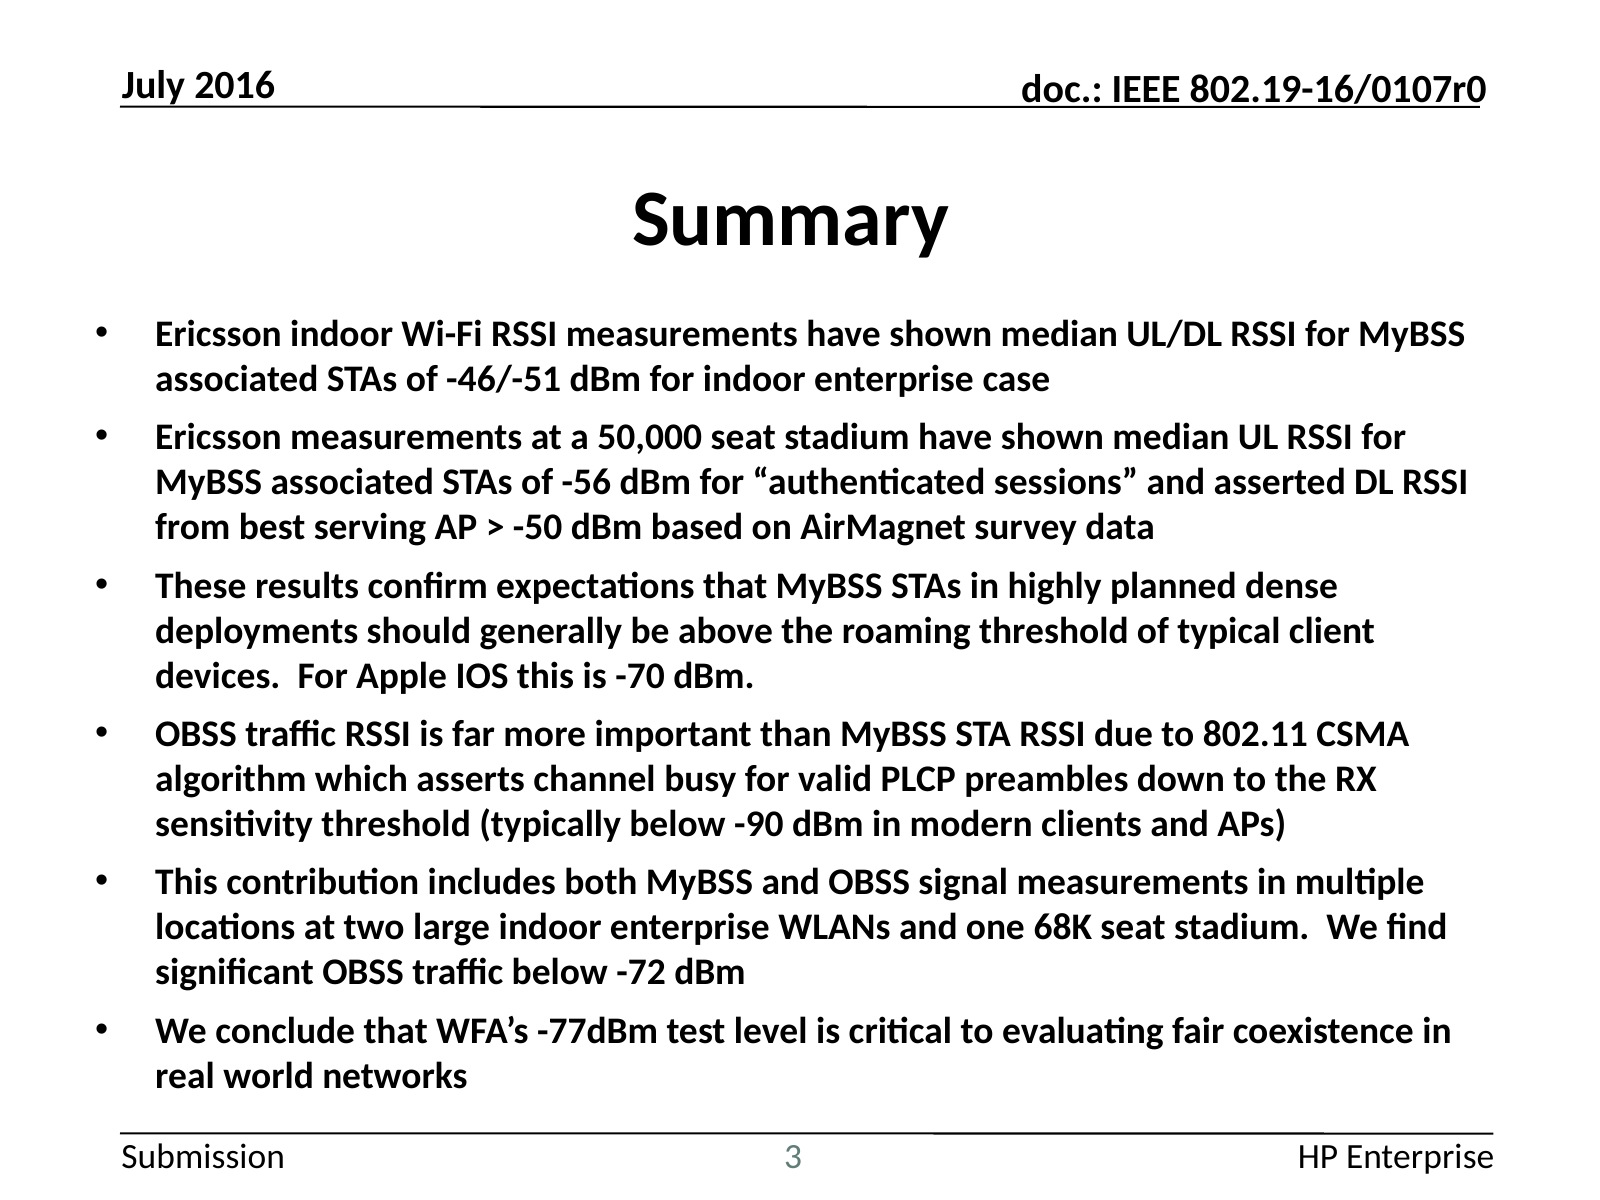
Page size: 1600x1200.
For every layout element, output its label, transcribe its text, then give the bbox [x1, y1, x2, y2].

title Summary [119, 119, 1480, 301]
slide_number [121, 58, 451, 107]
slide_number 3 [733, 1132, 854, 1197]
footer HP Enterprise [937, 1132, 1495, 1174]
list Ericsson indoor Wi-Fi RSSI measurements have shown median UL/DL RSSI for MyBSS associated STAs of -46/-51 dBm for indoor enterprise case Ericsson measurements at a 50,000 seat stadium have shown median UL RSSI for MyBSS associated STAs of -56 dBm for “authenticated sessions” and asserted DL RSSI from best serving AP > -50 dBm based on AirMagnet survey data These results confirm expectations that MyBSS STAs in highly planned dense deployments should generally be above the roaming threshold of typical client devices. For Apple IOS this is -70 dBm. OBSS traffic RSSI is far more important than MyBSS STA RSSI due to 802.11 CSMA algorithm which asserts channel busy for valid PLCP preambles down to the RX sensitivity threshold (typically below -90 dBm in modern clients and APs) This contribution includes both MyBSS and OBSS signal measurements in multiple locations at two large indoor enterprise WLANs and one 68K seat stadium. We find significant OBSS traffic below -72 dBm We conclude that WFA’s -77dBm test level is critical to evaluating fair coexistence in real world networks [79, 301, 1520, 1113]
